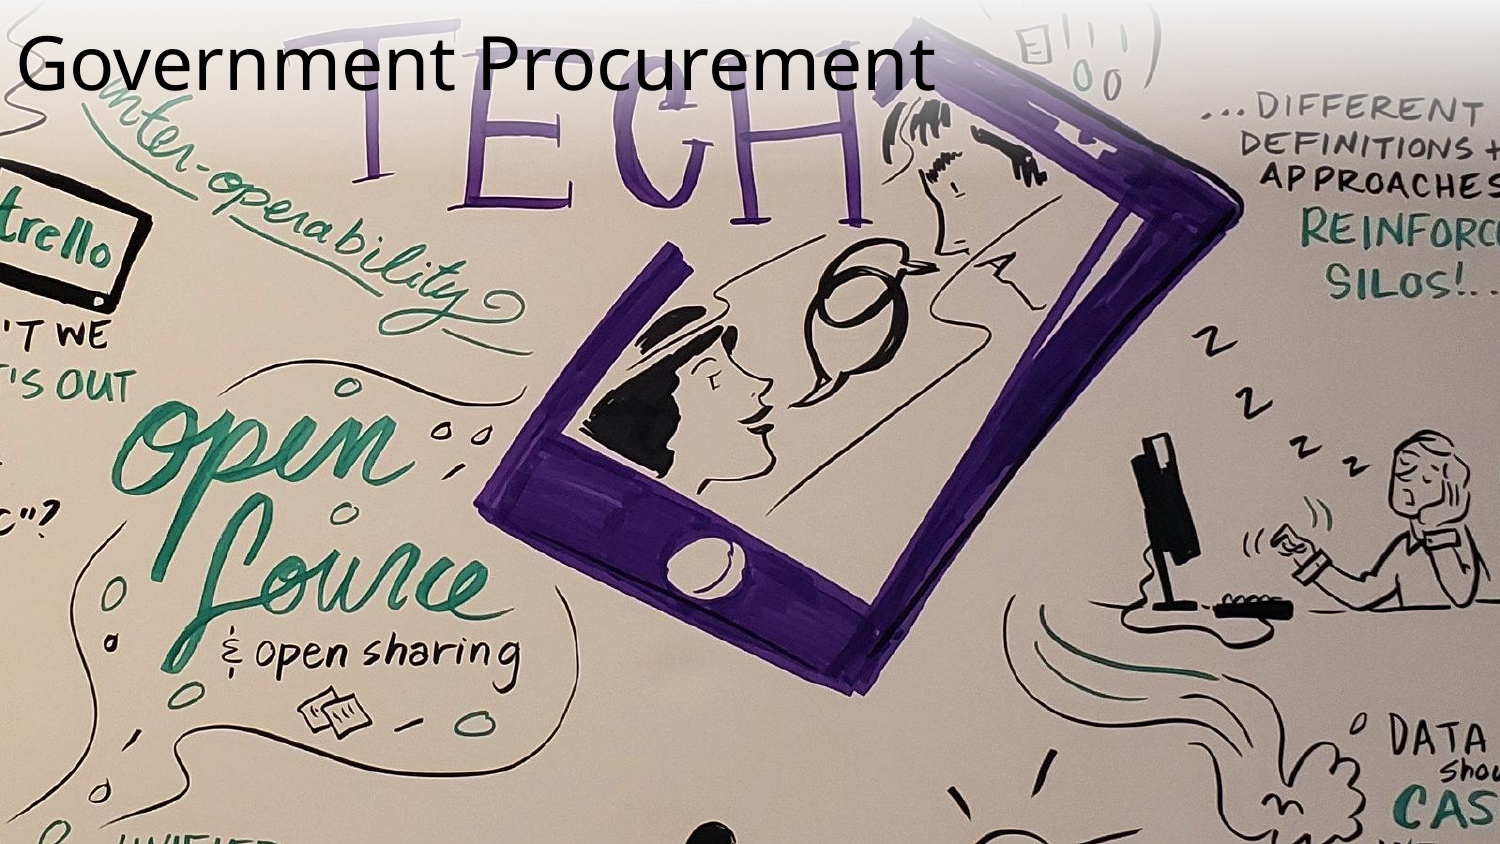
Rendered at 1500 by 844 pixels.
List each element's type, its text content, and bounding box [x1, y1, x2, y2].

picture [0, 180, 1500, 844]
title Government Procurement [0, 0, 1500, 180]
